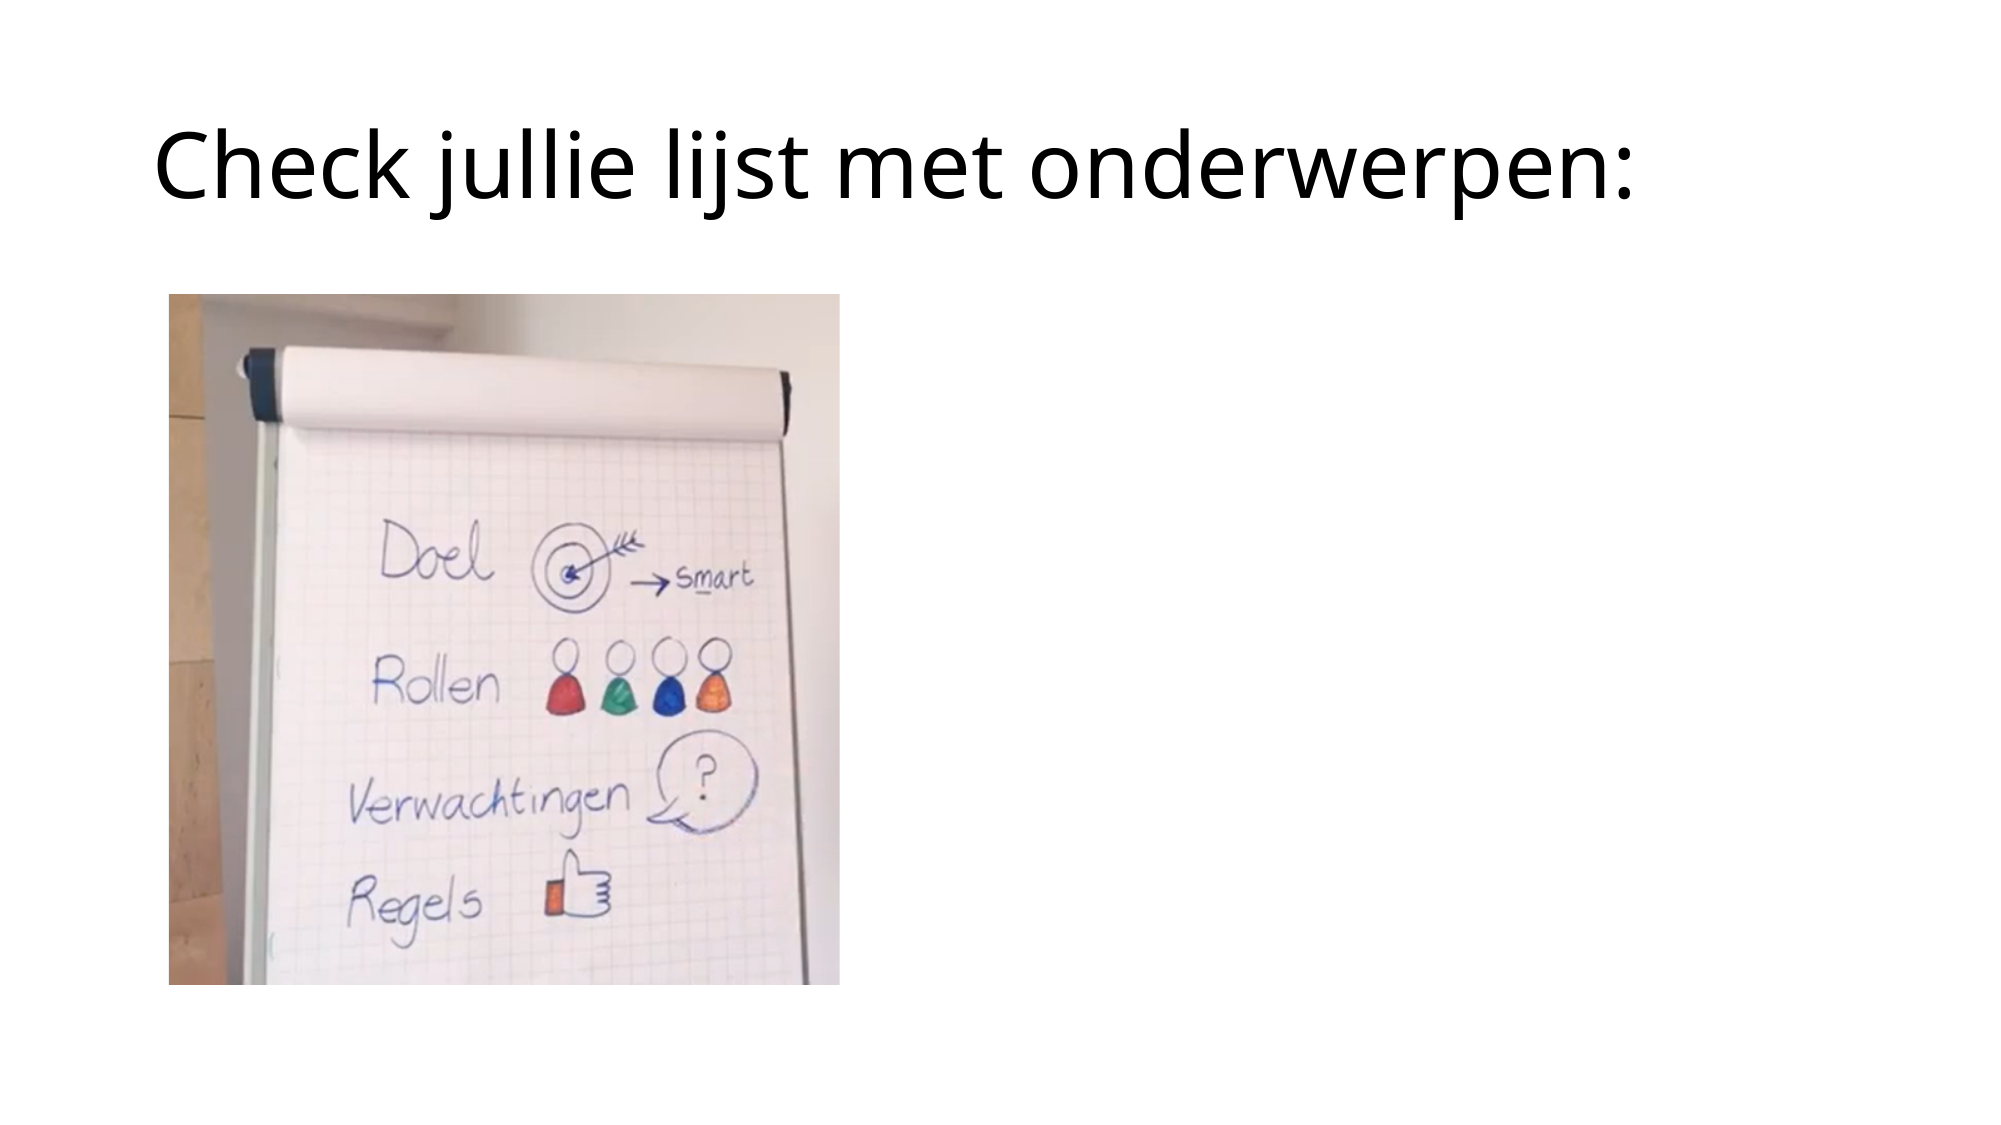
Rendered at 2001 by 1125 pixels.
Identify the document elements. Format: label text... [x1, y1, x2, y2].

title Check jullie lijst met onderwerpen: [137, 59, 1863, 278]
picture [168, 294, 840, 985]
